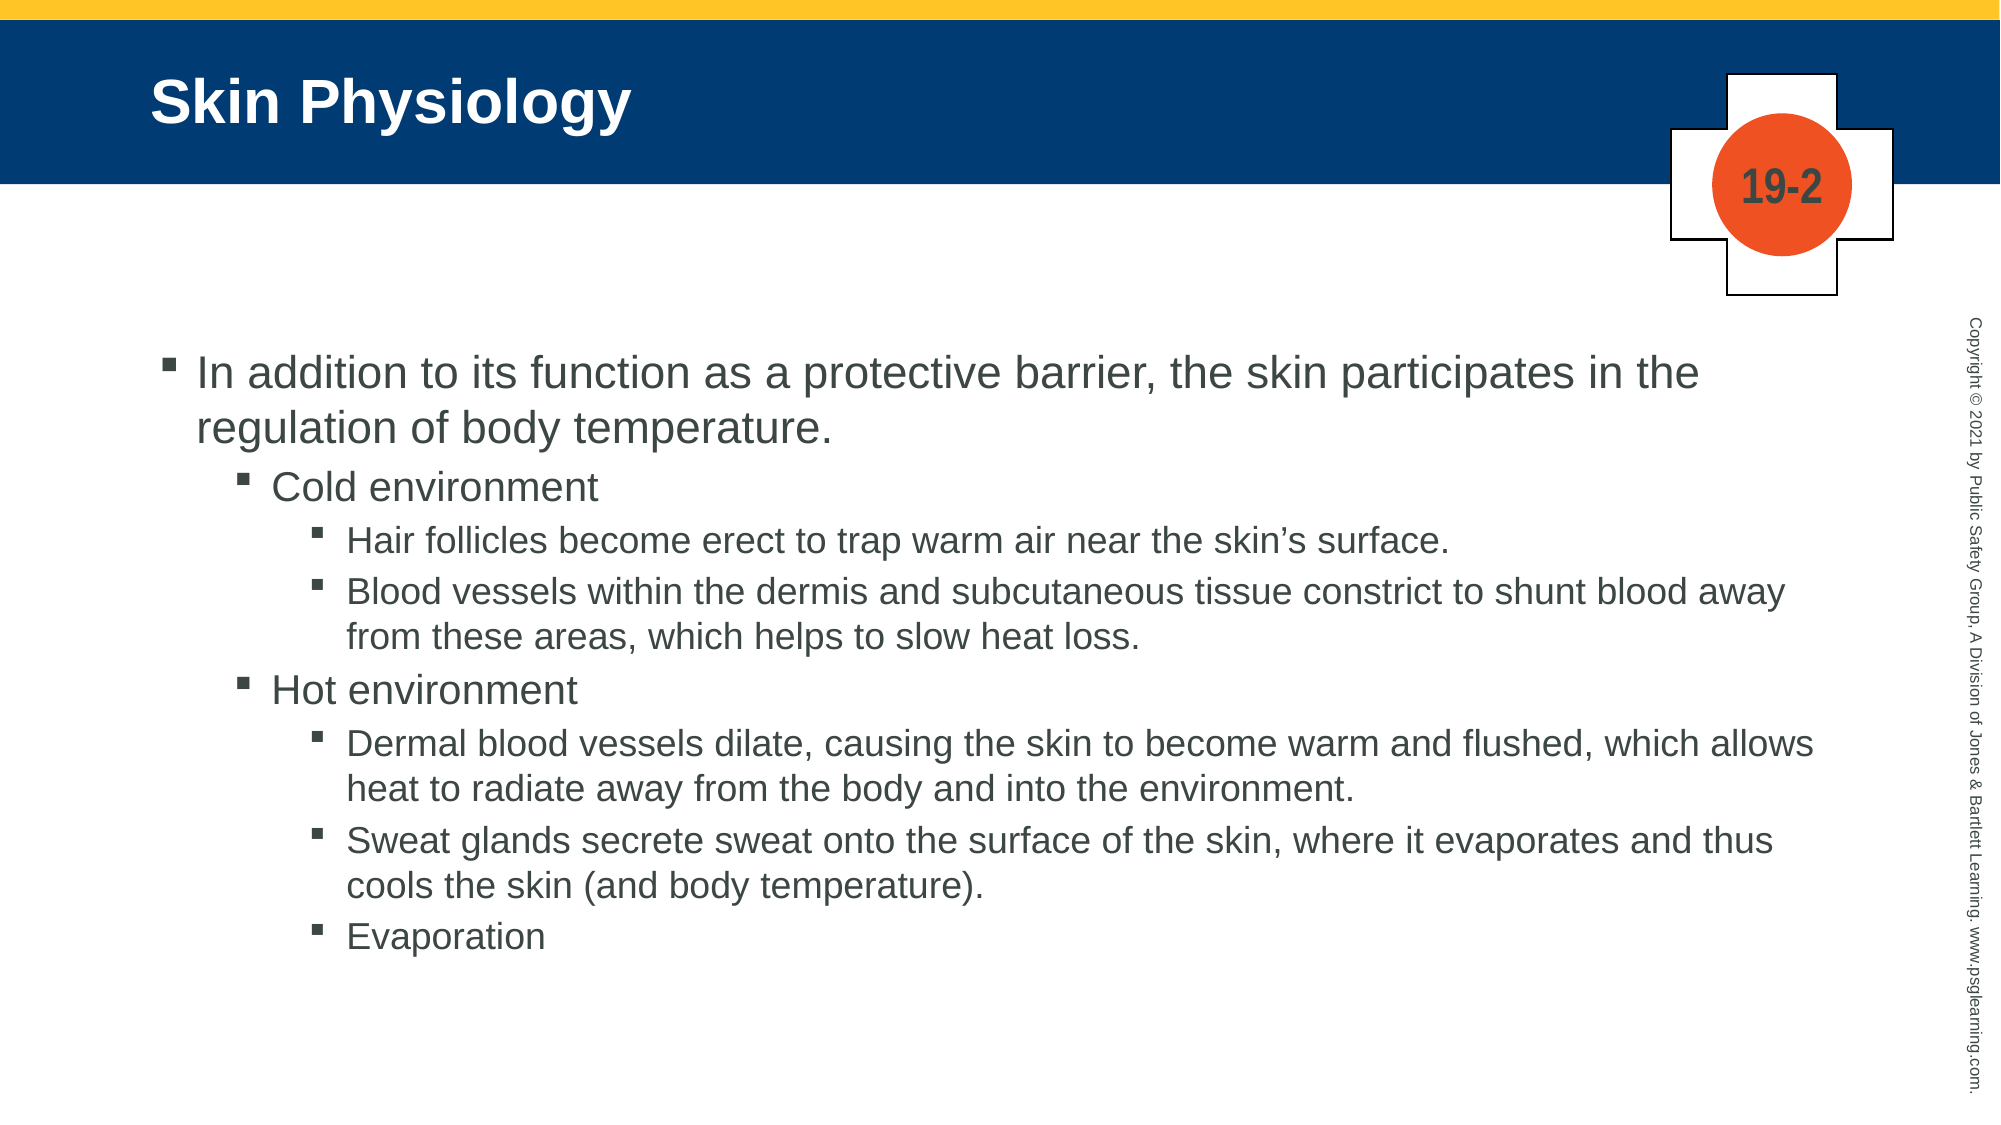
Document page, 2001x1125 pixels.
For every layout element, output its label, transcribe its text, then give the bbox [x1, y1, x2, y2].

list In addition to its function as a protective barrier, the skin participates in the regulation of body temperature. Cold environment Hair follicles become erect to trap warm air near the skin’s surface. Blood vessels within the dermis and subcutaneous tissue constrict to shunt blood away from these areas, which helps to slow heat loss. Hot environment Dermal blood vessels dilate, causing the skin to become warm and flushed, which allows heat to radiate away from the body and into the environment. Sweat glands secrete sweat onto the surface of the skin, where it evaporates and thus cools the skin (and body temperature). Evaporation [144, 335, 1856, 990]
title Skin Physiology [0, 19, 2000, 185]
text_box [1671, 73, 1893, 295]
